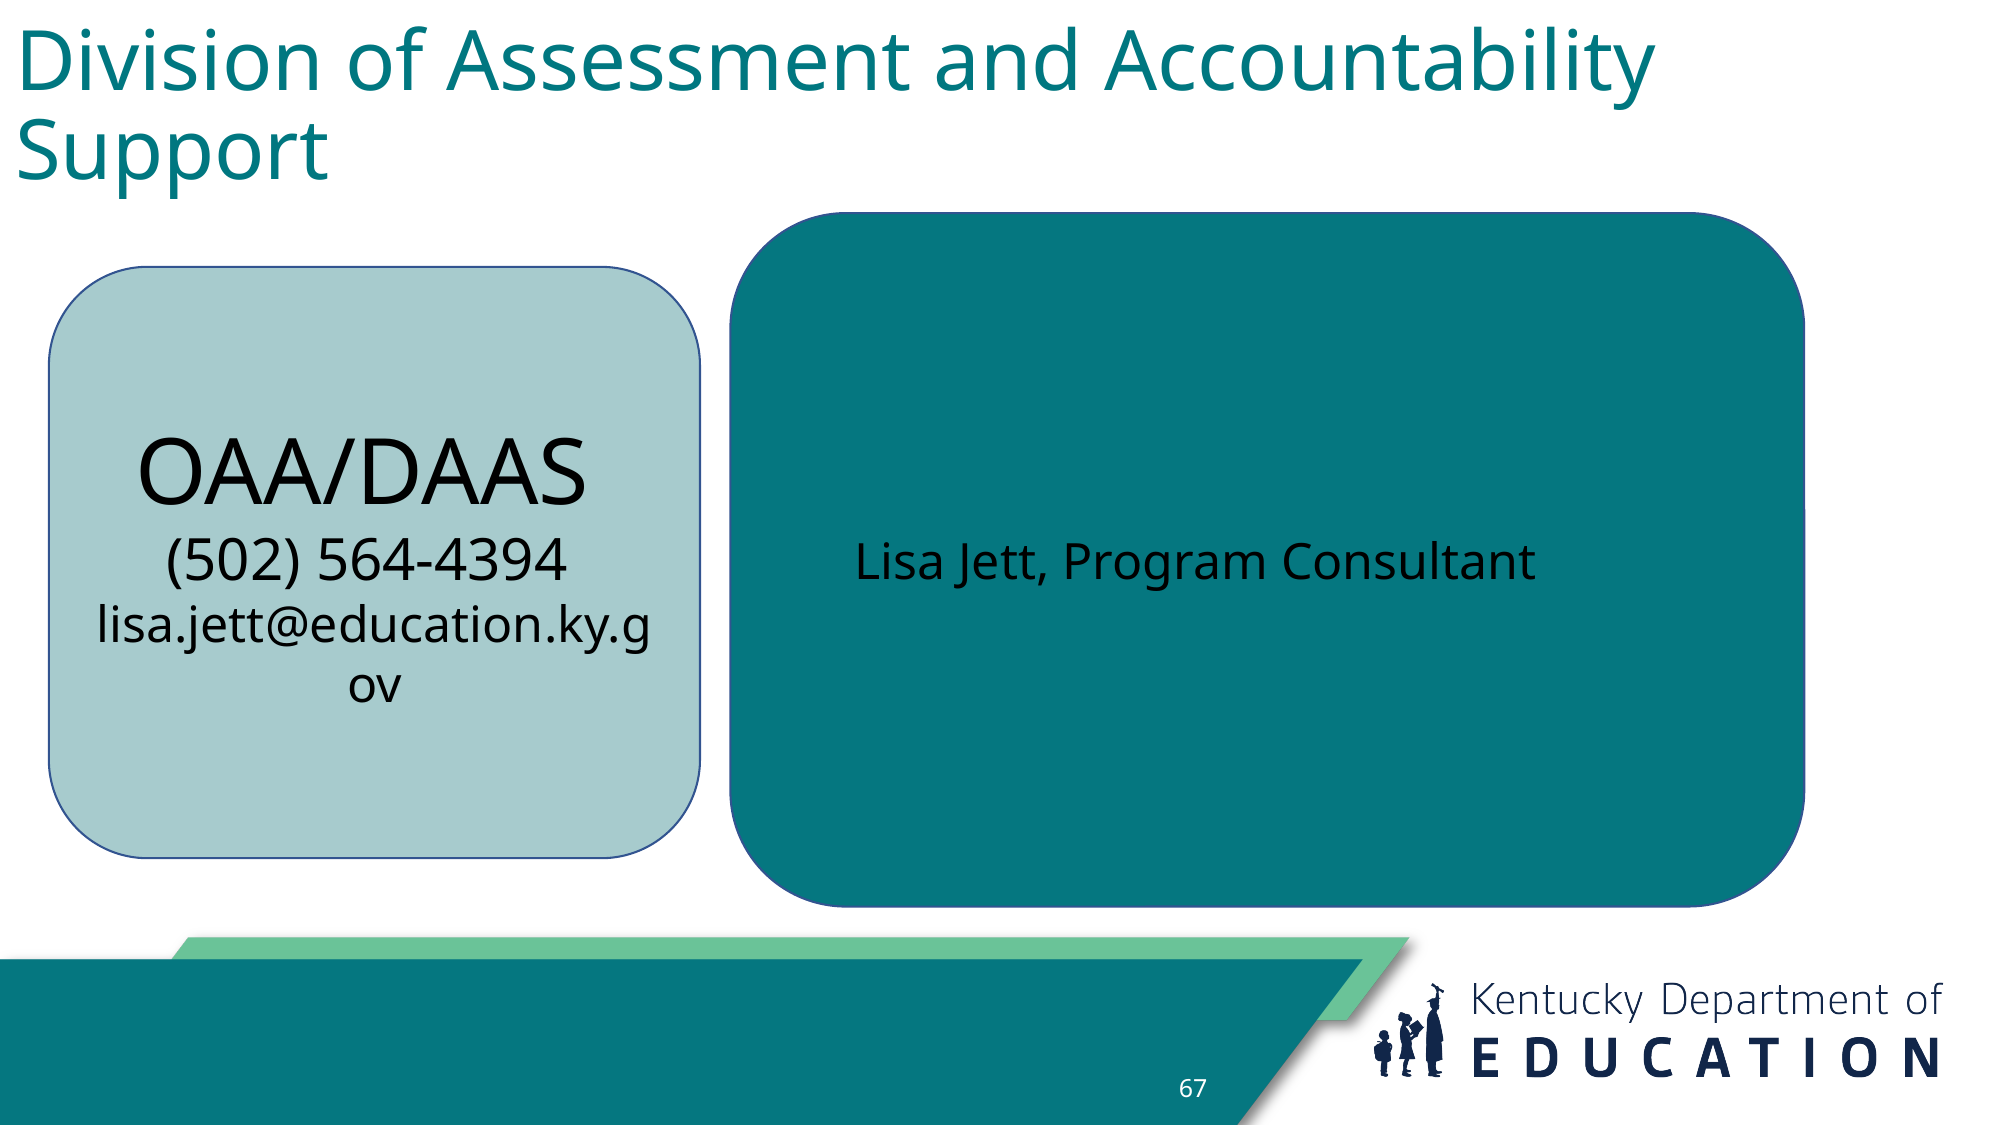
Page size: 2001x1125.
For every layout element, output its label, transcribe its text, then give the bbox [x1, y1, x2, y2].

text_box OAA/DAAS (502) 564-4394 lisa.jett@education.ky.gov [47, 265, 702, 860]
title Division of Assessment and Accountability Support [0, 0, 2000, 217]
text_box Lisa Jett, Program Consultant [729, 212, 1806, 908]
picture [0, 0, 2001, 1125]
